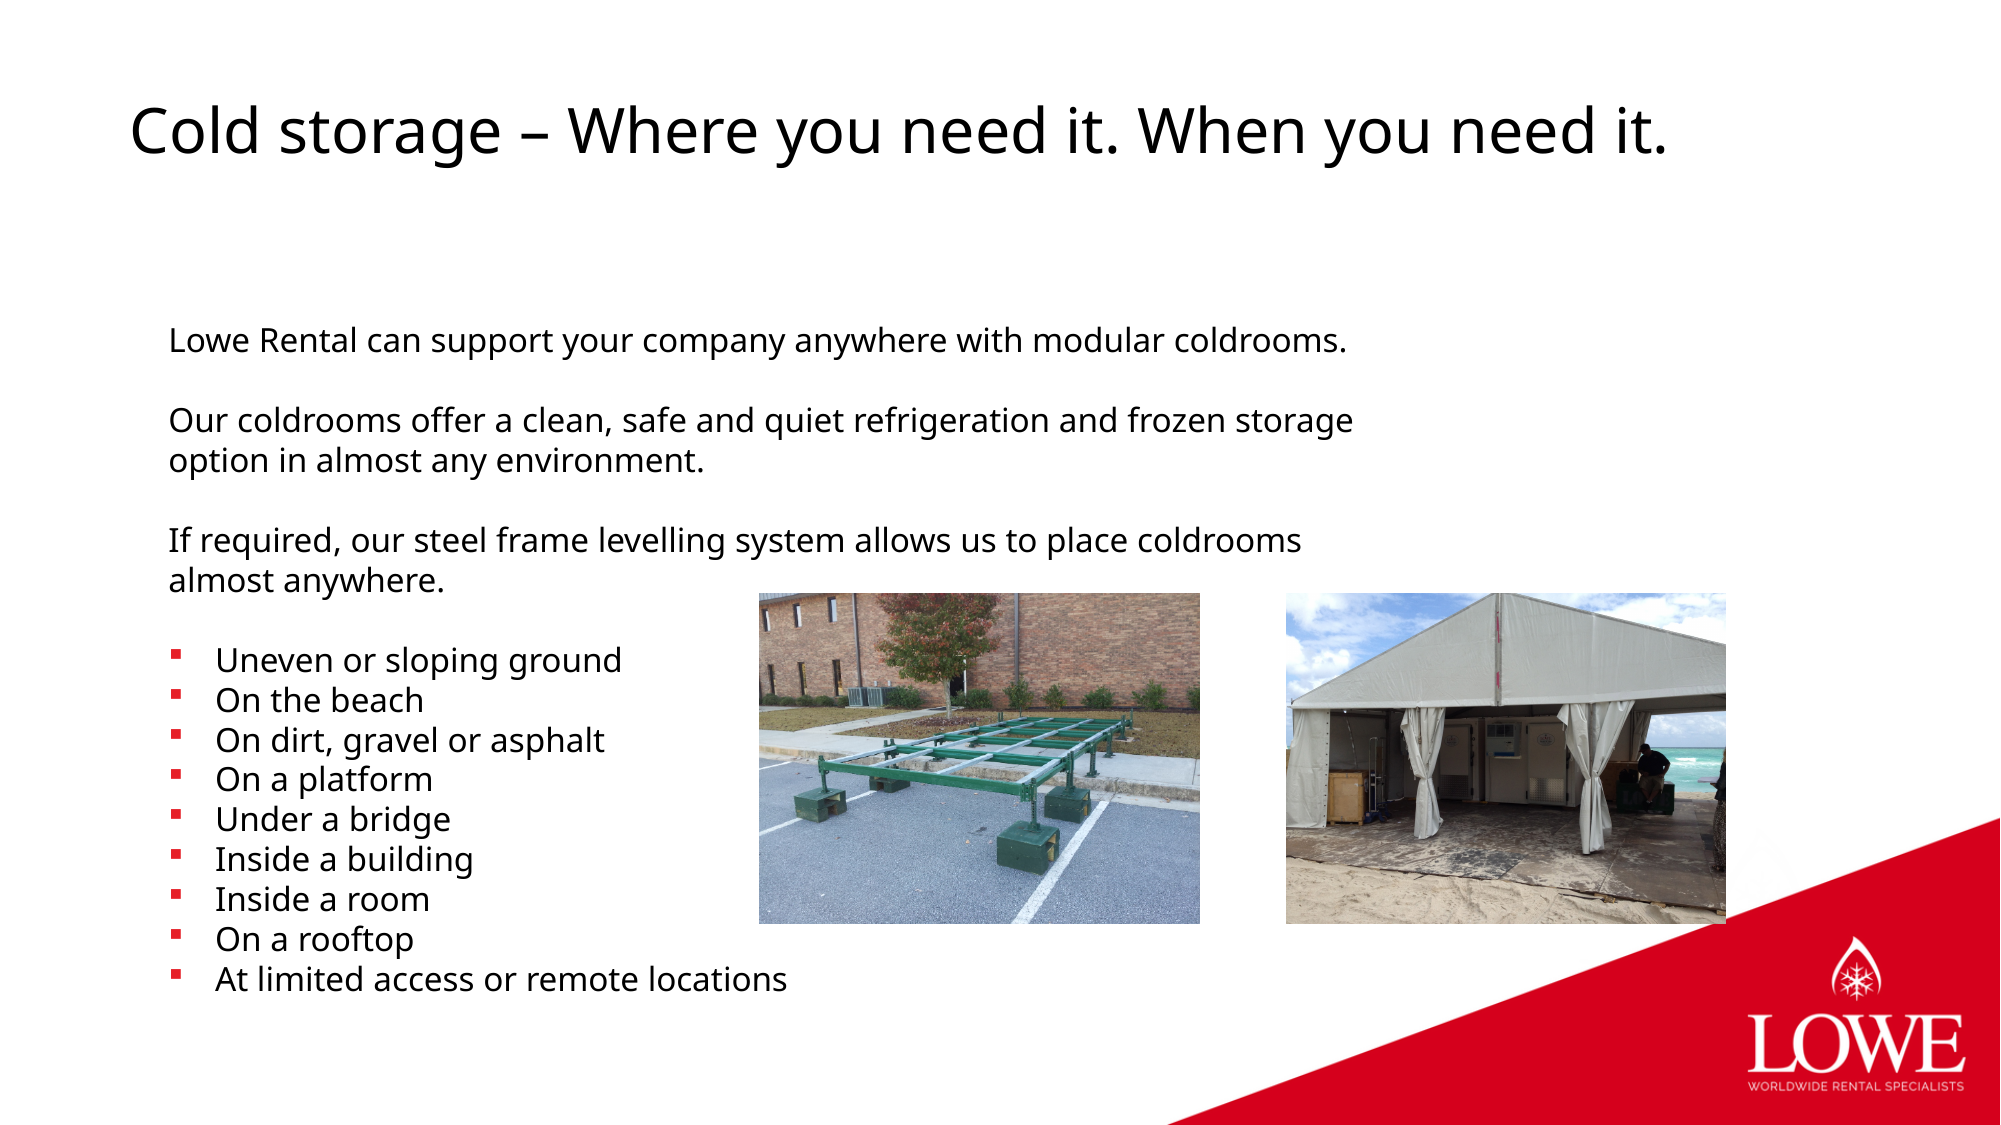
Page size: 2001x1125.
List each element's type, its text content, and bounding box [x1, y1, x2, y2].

text_box Cold storage – Where you need it. When you need it. [129, 69, 1741, 198]
picture [0, 0, 2000, 1125]
text_box Lowe Rental can support your company anywhere with modular coldrooms. Our coldrooms offer a clean, safe and quiet refrigeration and frozen storage option in almost any environment. If required, our steel frame levelling system allows us to place coldrooms almost anywhere. Uneven or sloping ground On the beach On dirt, gravel or asphalt On a platform Under a bridge Inside a building Inside a room On a rooftop At limited access or remote locations [153, 312, 1414, 1006]
